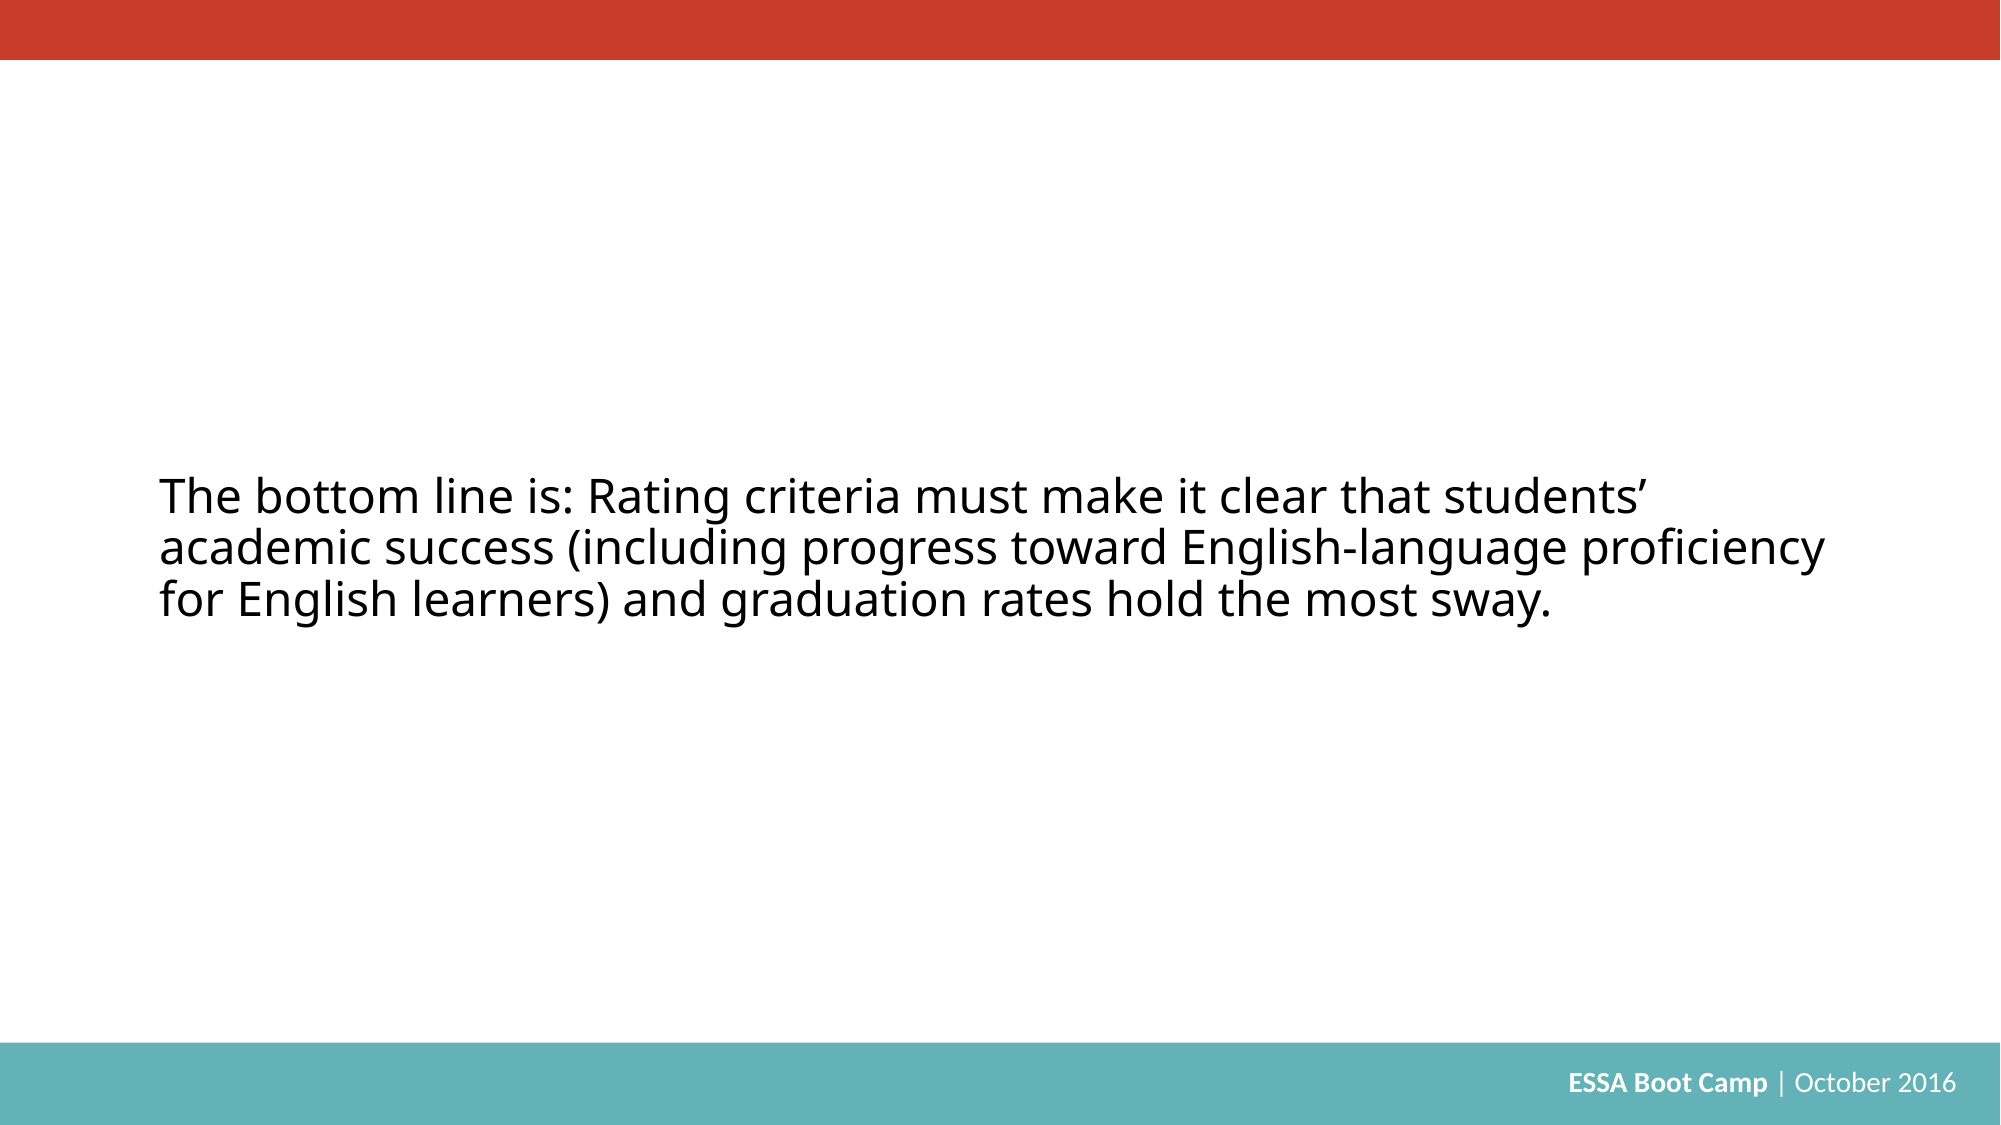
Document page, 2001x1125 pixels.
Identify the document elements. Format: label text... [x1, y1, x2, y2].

title The bottom line is: Rating criteria must make it clear that students’ academic success (including progress toward English-language proficiency for English learners) and graduation rates hold the most sway. [144, 440, 1870, 658]
